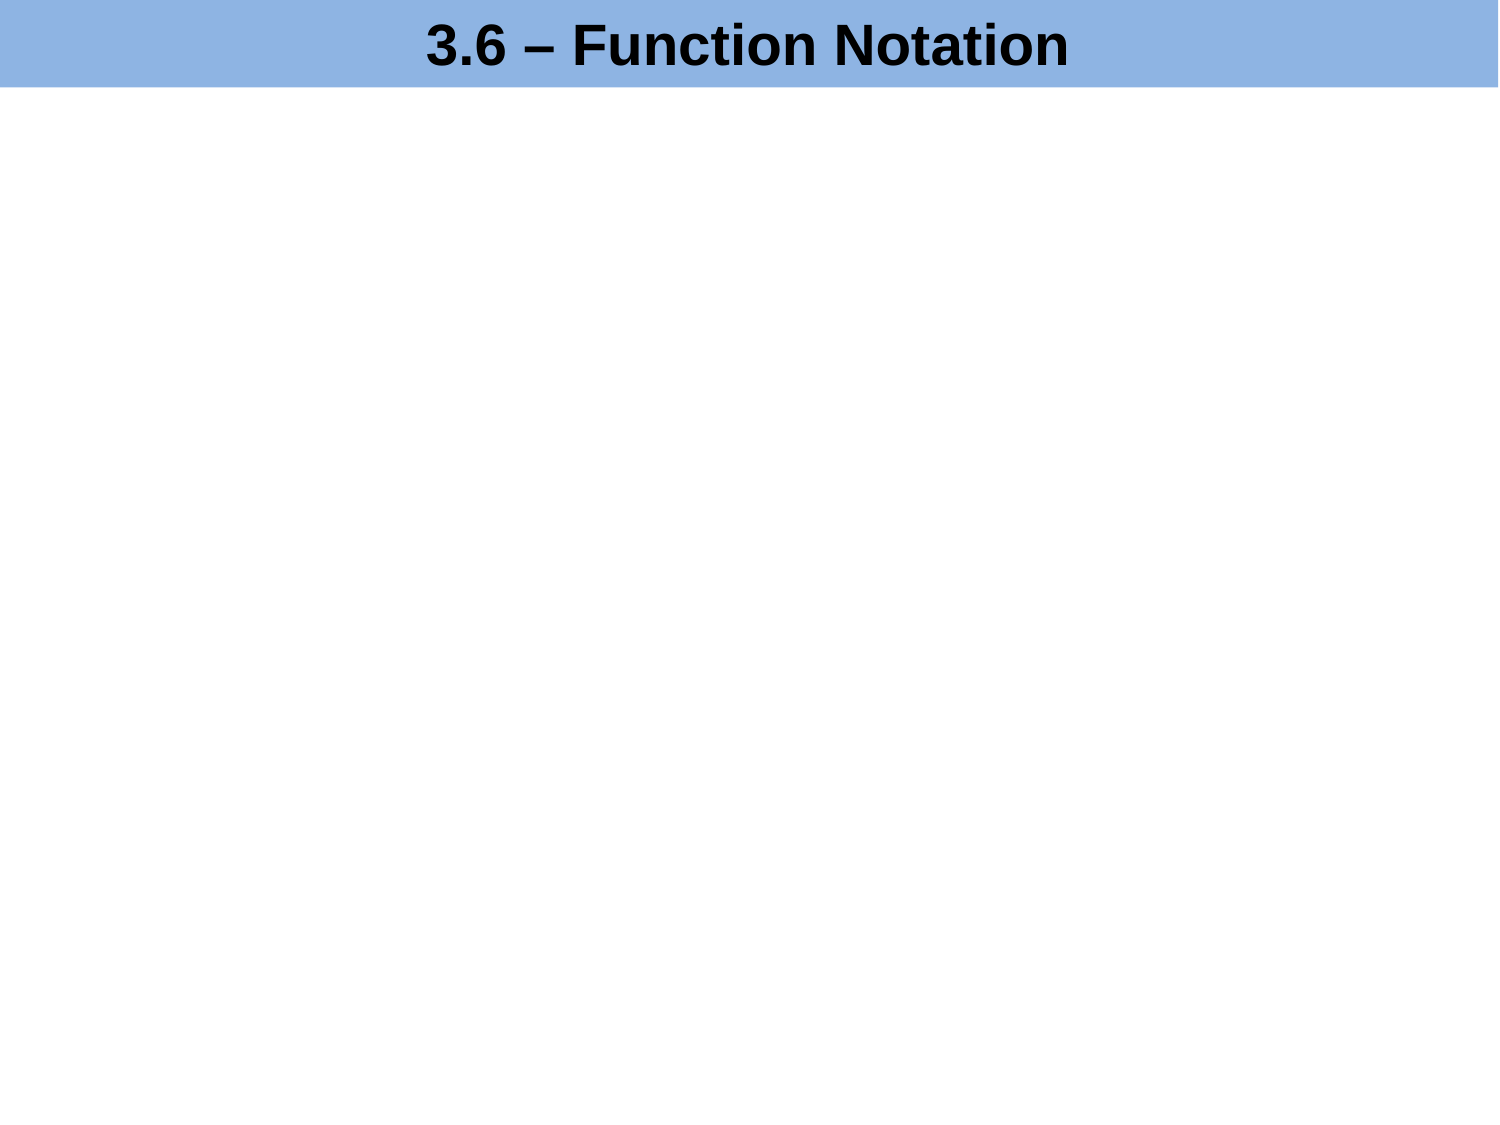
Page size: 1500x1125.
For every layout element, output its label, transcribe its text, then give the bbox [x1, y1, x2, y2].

text_box 3.6 – Function Notation [0, 0, 1499, 88]
